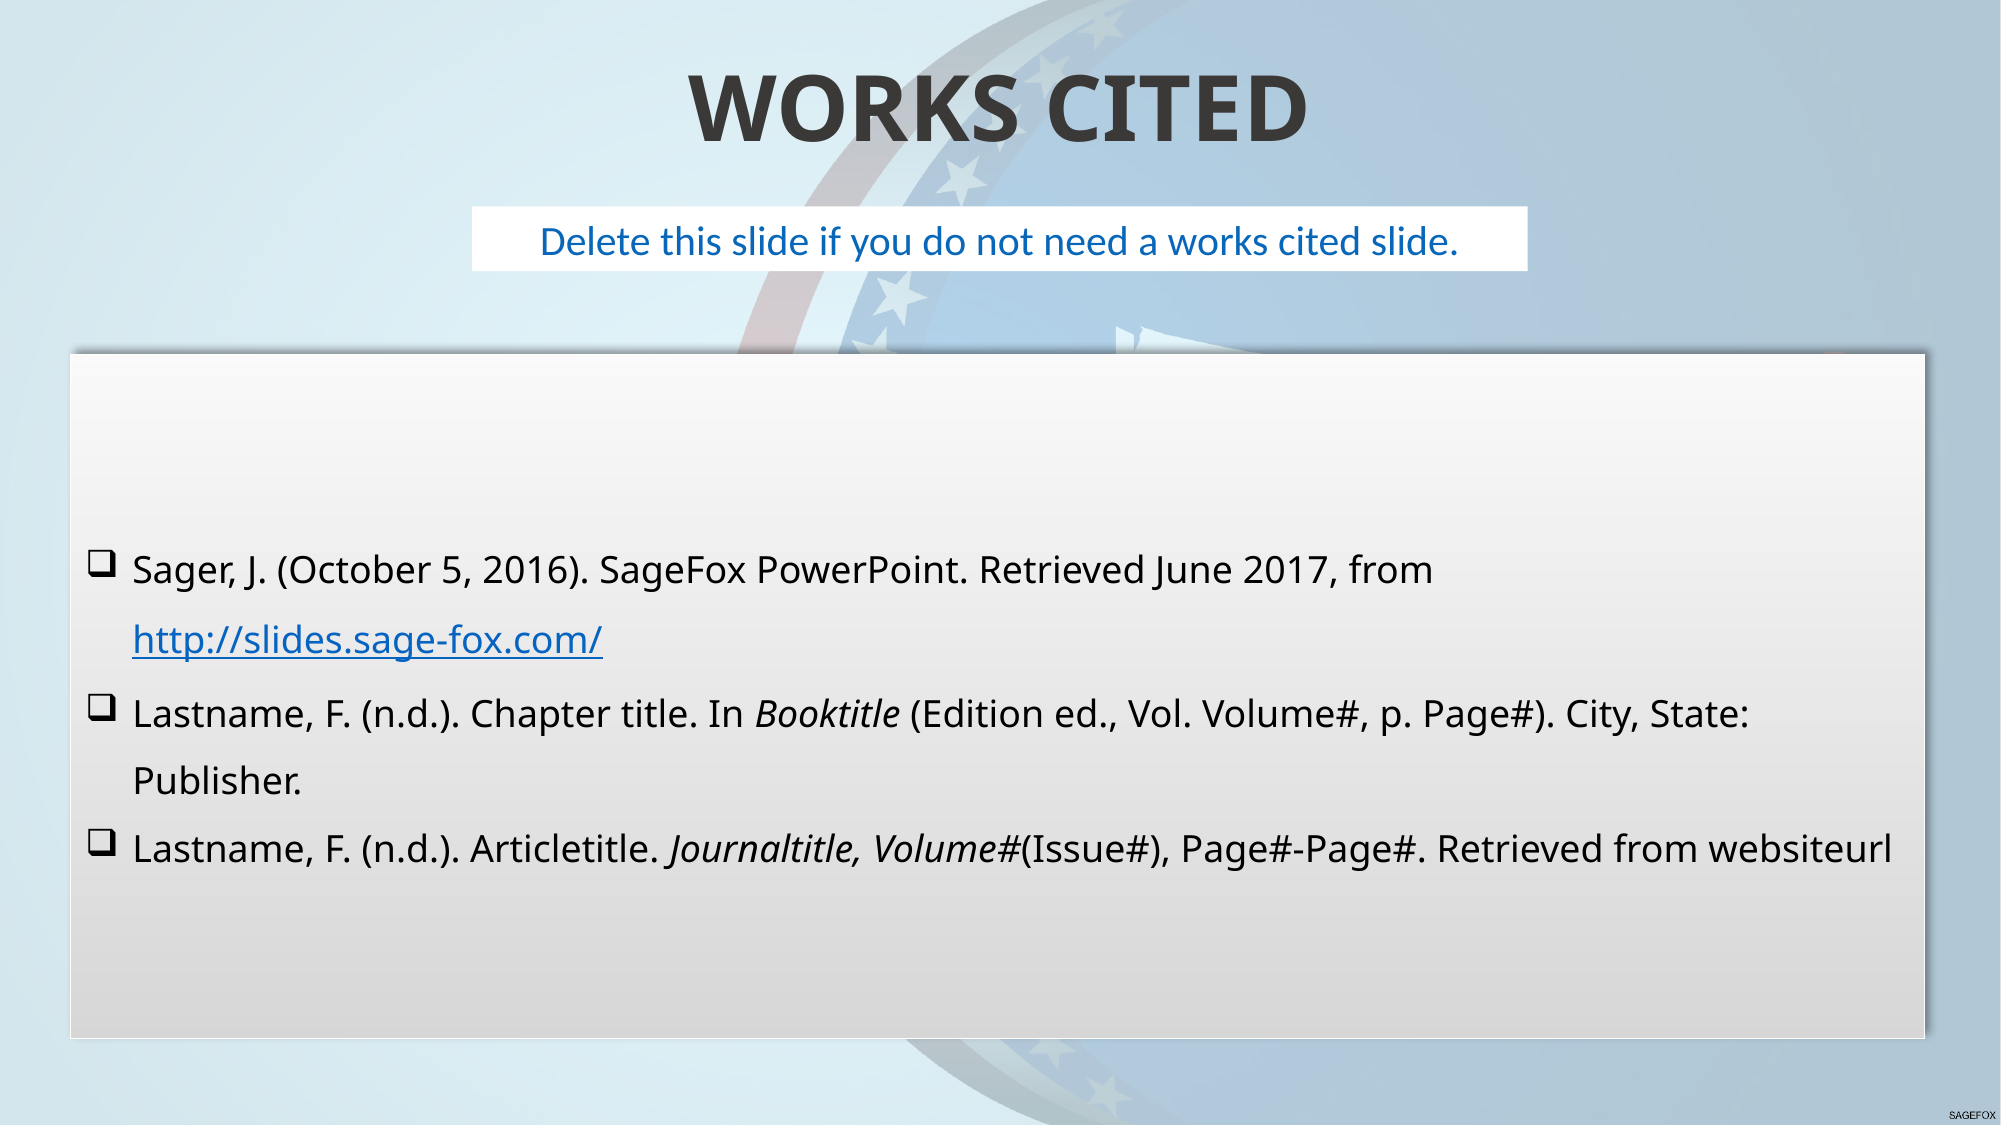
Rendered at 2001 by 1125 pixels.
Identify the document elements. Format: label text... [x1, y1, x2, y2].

text_box WORKS CITED [548, 42, 1452, 167]
text_box Sager, J. (October 5, 2016). SageFox PowerPoint. Retrieved June 2017, from http://slides.sage-fox.com/ Lastname, F. (n.d.). Chapter title. In Booktitle (Edition ed., Vol. Volume#, p. Page#). City, State: Publisher. Lastname, F. (n.d.). Articletitle. Journaltitle, Volume#(Issue#), Page#-Page#. Retrieved from websiteurl [70, 354, 1925, 1039]
picture [1925, 0, 2001, 1125]
text_box Delete this slide if you do not need a works cited slide. [472, 206, 1528, 272]
